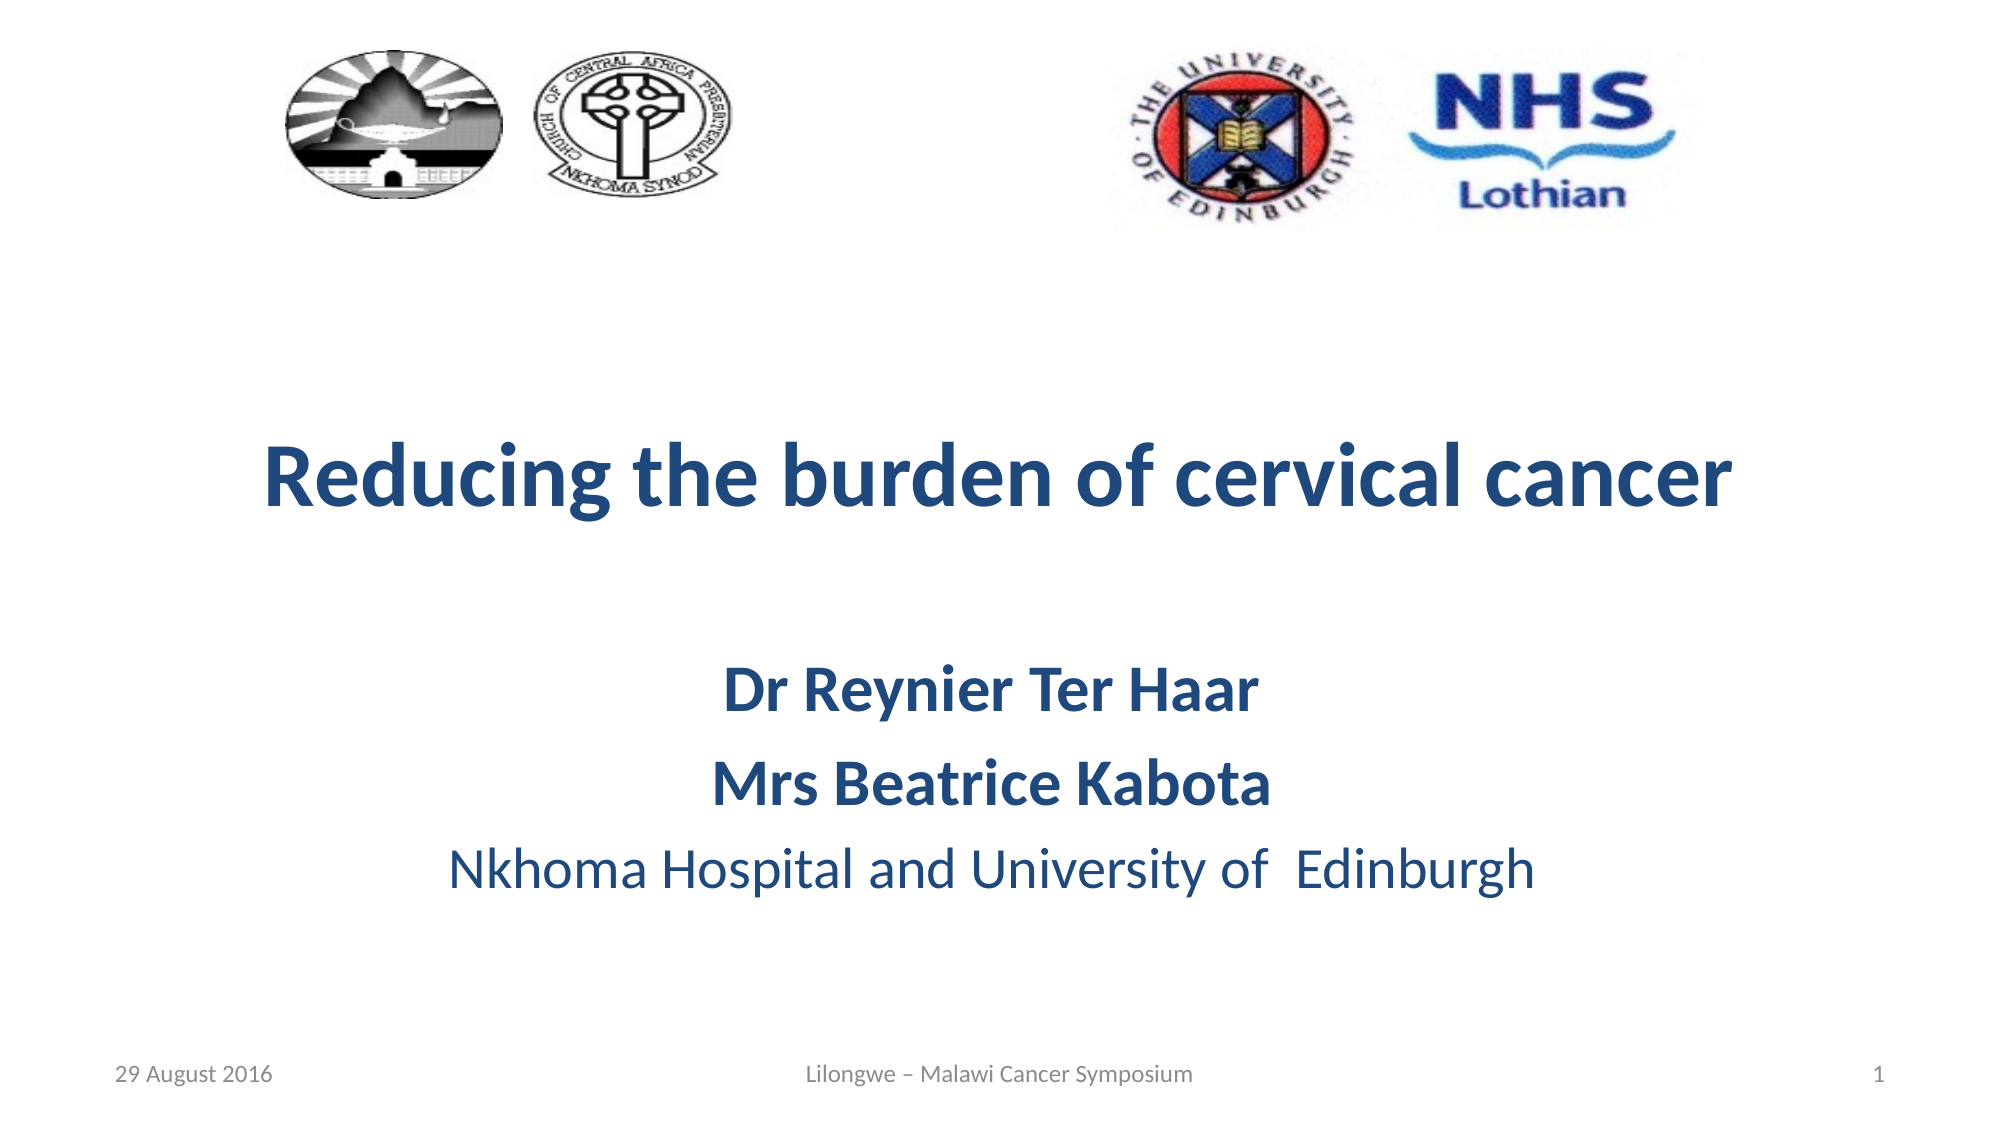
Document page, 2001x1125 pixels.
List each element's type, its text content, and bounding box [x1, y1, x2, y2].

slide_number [99, 1042, 567, 1103]
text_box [285, 50, 733, 200]
title Reducing the burden of cervical cancer [150, 349, 1850, 591]
footer Lilongwe – Malawi Cancer Symposium [683, 1042, 1317, 1103]
picture [1094, 46, 1706, 233]
slide_number 1 [1433, 1042, 1900, 1103]
subtitle Dr Reynier Ter Haar Mrs Beatrice Kabota Nkhoma Hospital and University of Edinburgh [149, 637, 1835, 925]
